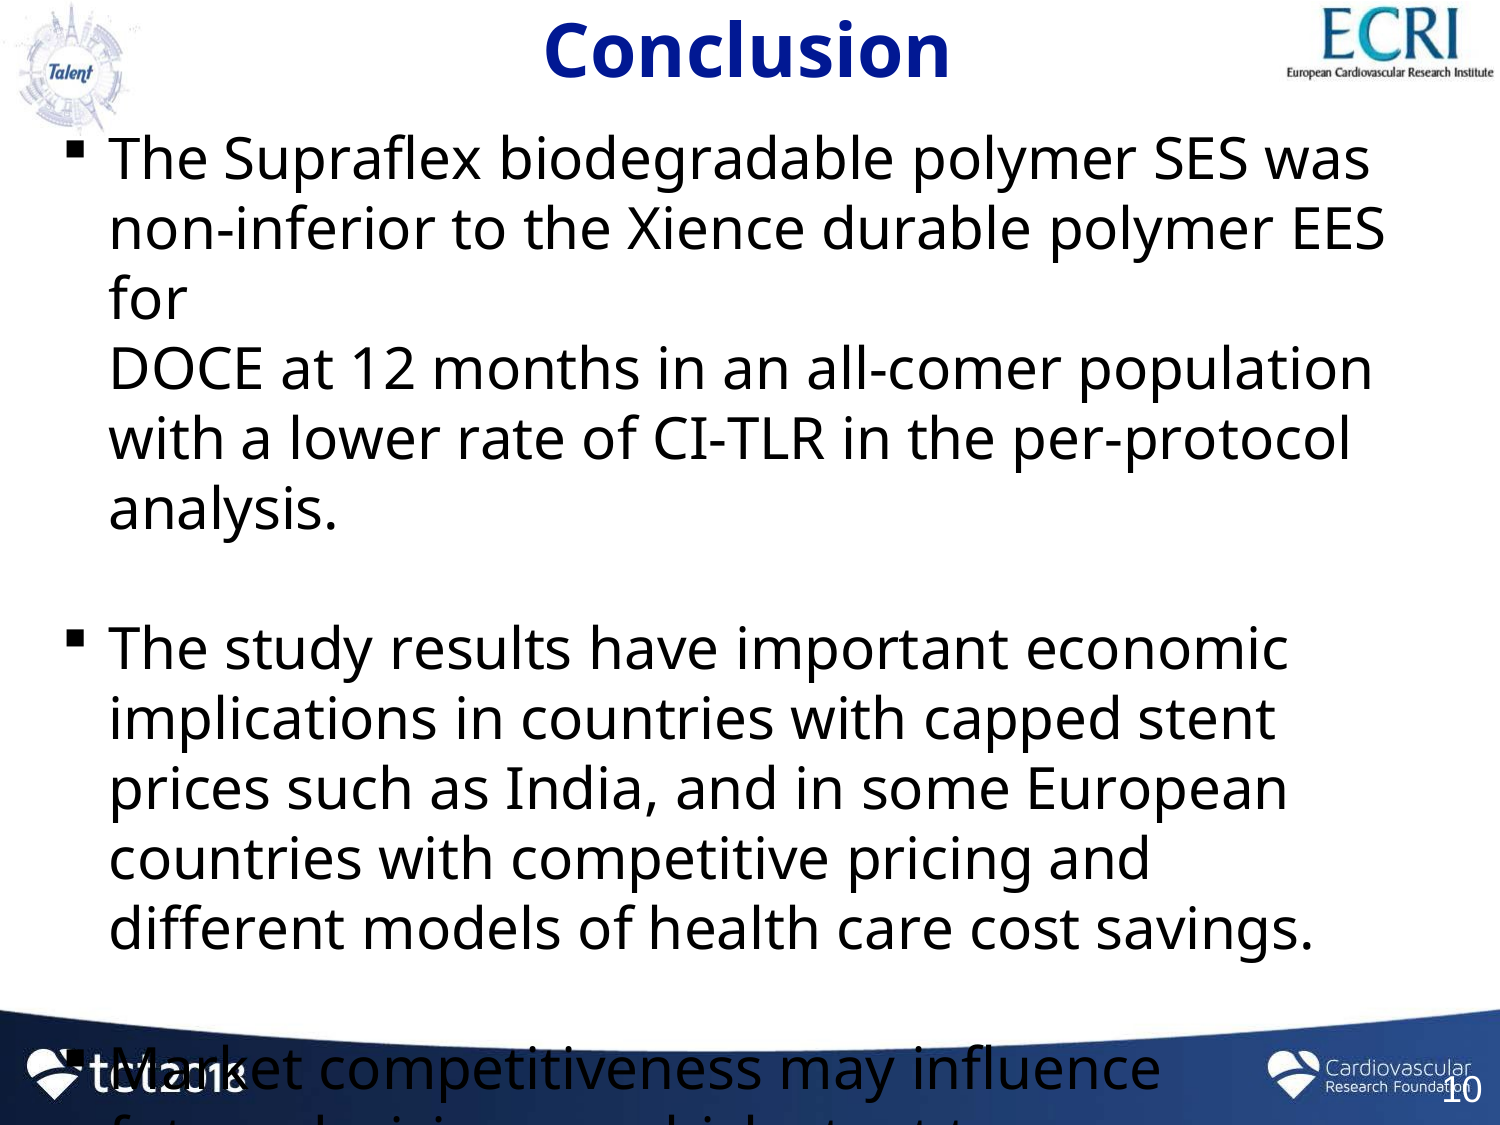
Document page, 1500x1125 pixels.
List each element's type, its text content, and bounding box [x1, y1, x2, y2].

picture [0, 0, 1500, 1125]
title Conclusion [143, 5, 1443, 130]
text_box The Supraflex biodegradable polymer SES was non-inferior to the Xience durable polymer EES for DOCE at 12 months in an all-comer population with a lower rate of CI-TLR in the per-protocol analysis. The study results have important economic implications in countries with capped stent prices such as India, and in some European countries with competitive pricing and different models of health care cost savings. Market competitiveness may influence future decision on which stent to use. [59, 121, 1437, 1032]
text_box [1279, 1, 1499, 83]
text_box 10 [1439, 1065, 1486, 1112]
text_box [0, 0, 143, 138]
